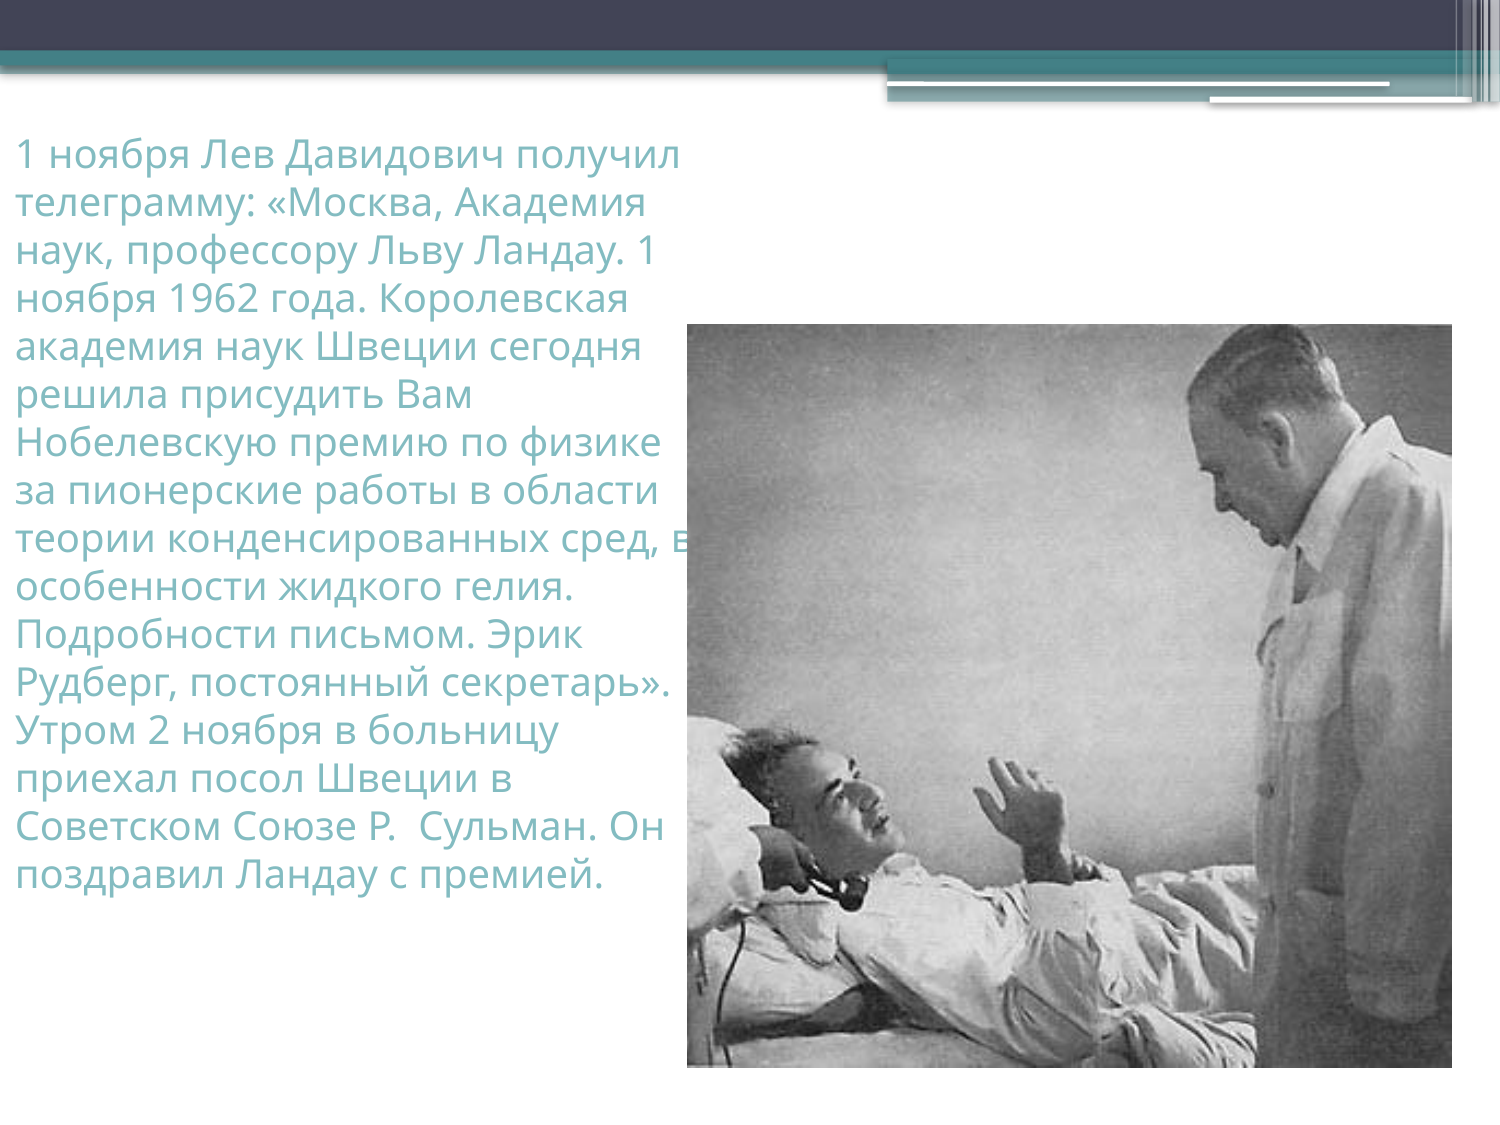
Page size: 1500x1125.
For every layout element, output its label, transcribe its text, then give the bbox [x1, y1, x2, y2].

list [687, 324, 1452, 1068]
title 1 ноября Лев Давидович получил телеграмму: «Москва, Академия наук, профессору Льву Ландау. 1 ноября 1962 года. Королевская академия наук Швеции сегодня решила присудить Вам Нобелевскую премию по физике за пионерские работы в области теории конденсированных сред, в особенности жидкого гелия. Подробности письмом. Эрик Рудберг, постоянный секретарь». Утром 2 ноября в больницу приехал посол Швеции в Советском Союзе Р. Сульман. Он поздравил Ландау с премией. [0, 87, 713, 938]
